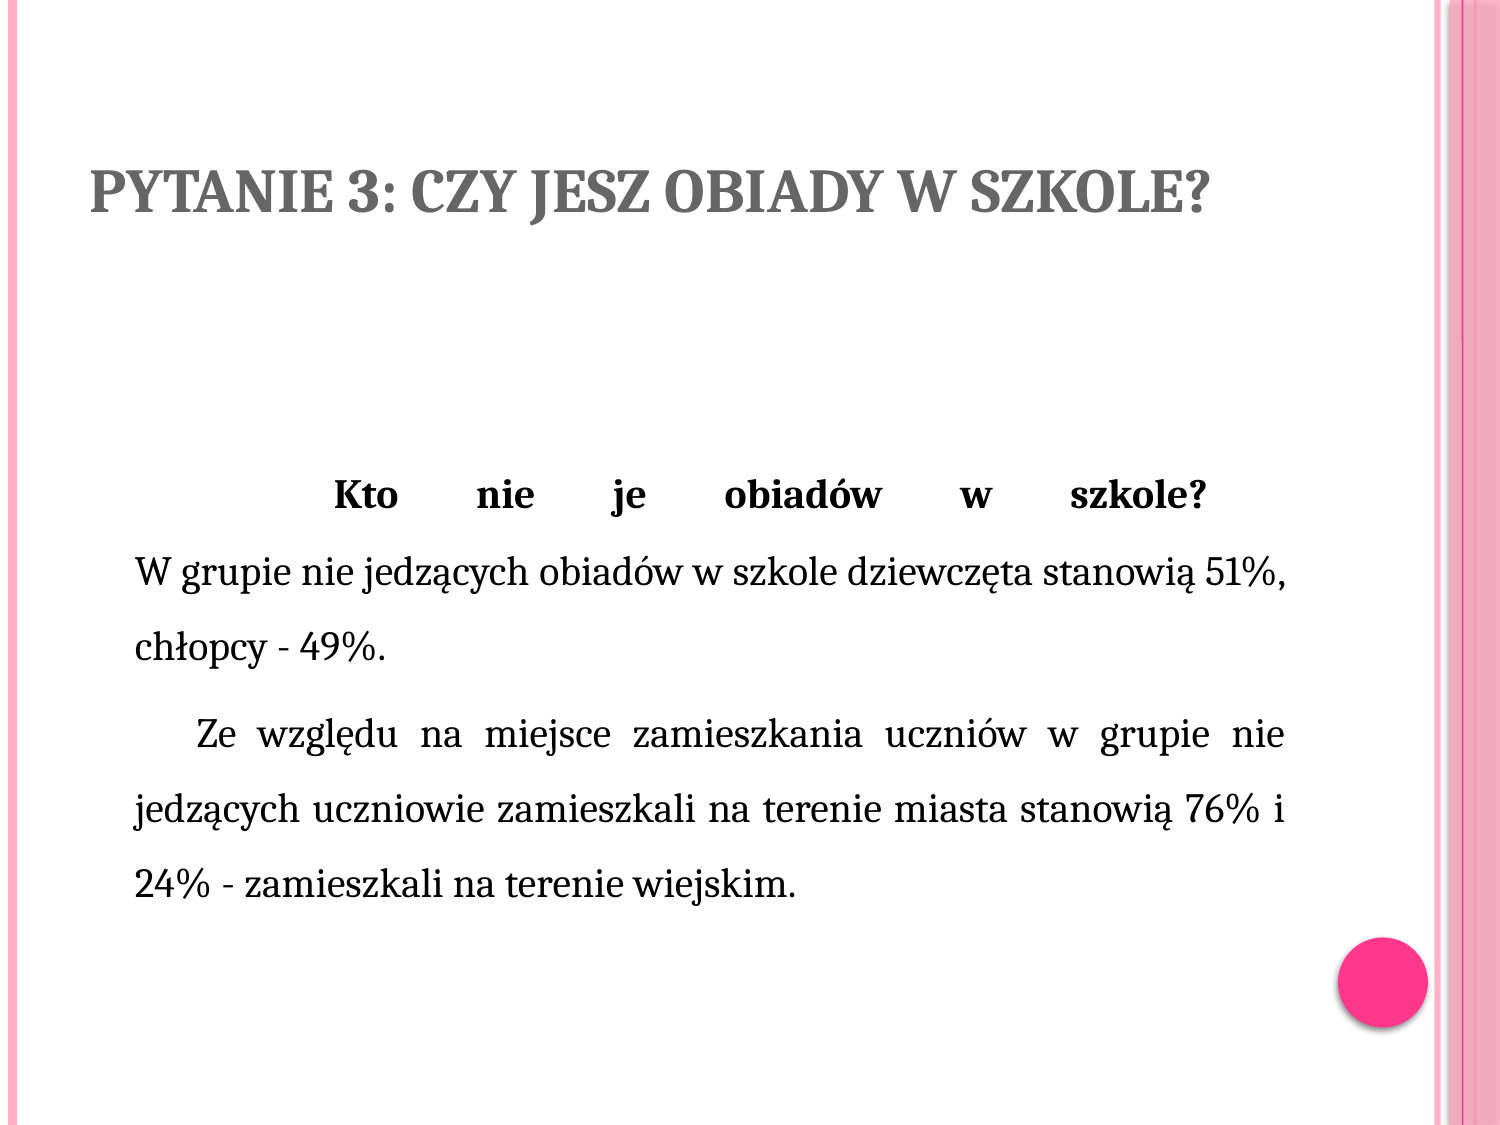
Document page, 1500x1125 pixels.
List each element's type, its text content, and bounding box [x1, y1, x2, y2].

list Kto nie je obiadów w szkole? W grupie nie jedzących obiadów w szkole dziewczęta stanowią 51%, chłopcy - 49%. Ze względu na miejsce zamieszkania uczniów w grupie nie jedzących uczniowie zamieszkali na terenie miasta stanowią 76% i 24% - zamieszkali na terenie wiejskim. [75, 420, 1300, 917]
title Pytanie 3: Czy jesz obiady w szkole? [75, 45, 1300, 233]
